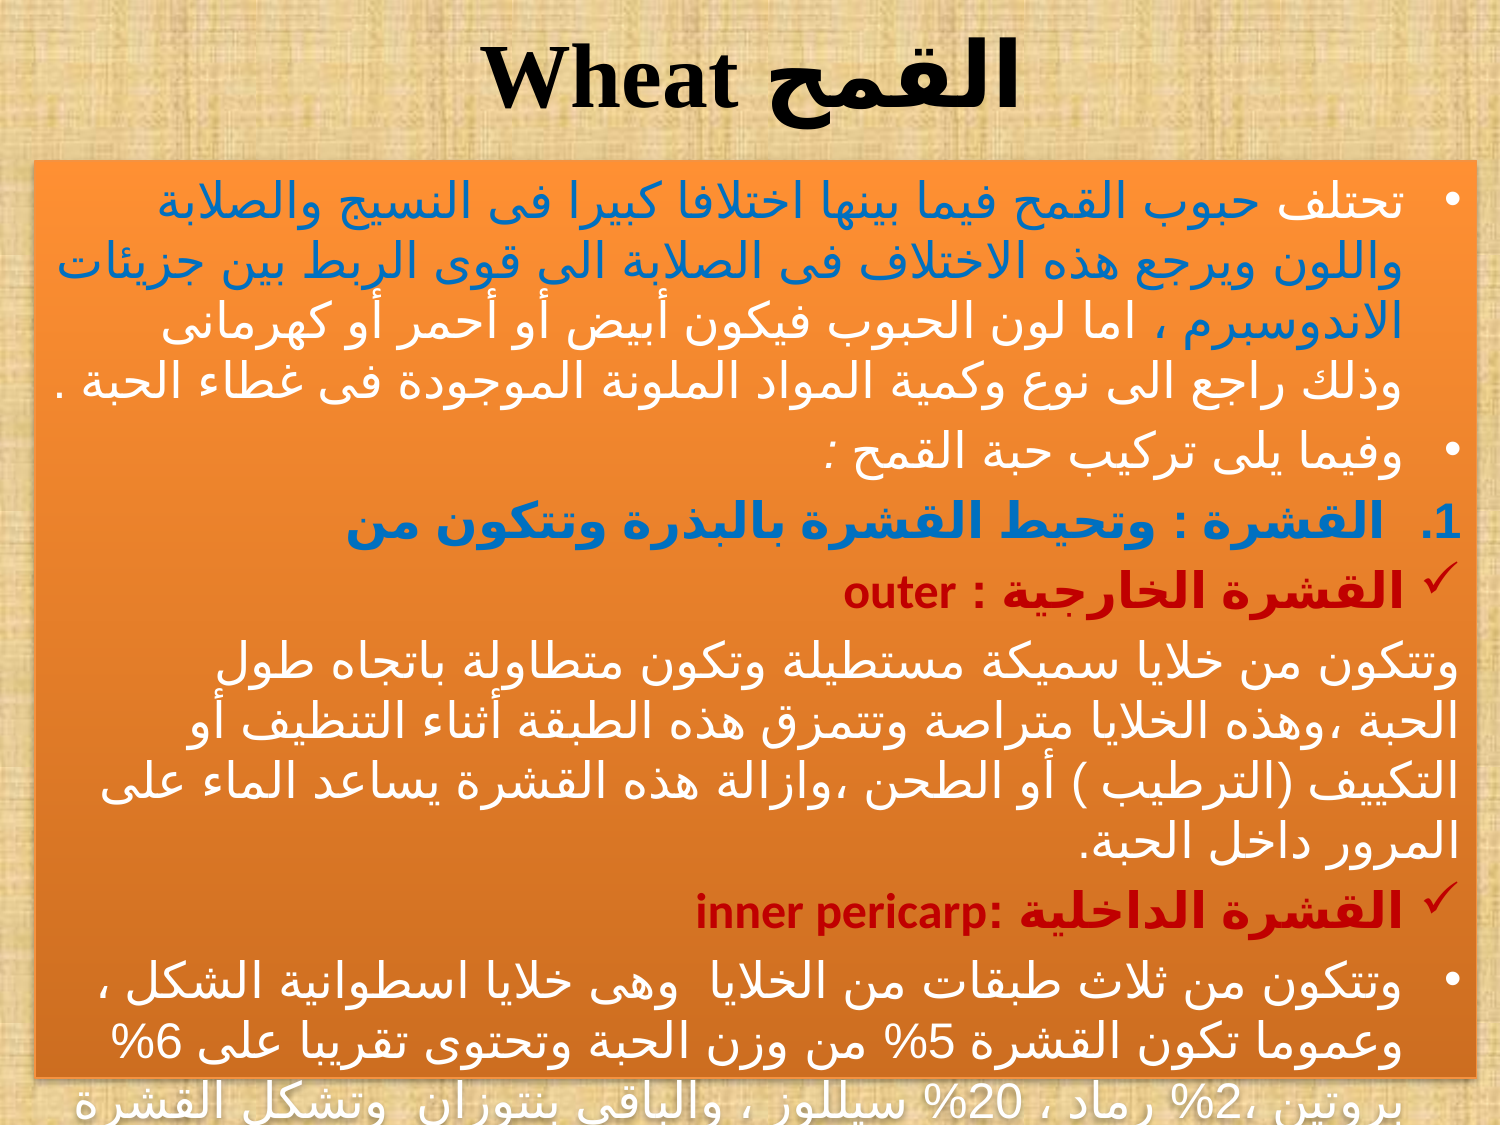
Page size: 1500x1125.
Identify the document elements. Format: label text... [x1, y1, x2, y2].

title القمح Wheat [76, 19, 1427, 124]
picture [0, 0, 1500, 1125]
list تحتلف حبوب القمح فيما بينها اختلافا كبيرا فى النسيج والصلابة واللون ويرجع هذه الاختلاف فى الصلابة الى قوى الربط بين جزيئات الاندوسبرم ، اما لون الحبوب فيكون أبيض أو أحمر أو كهرمانى وذلك راجع الى نوع وكمية المواد الملونة الموجودة فى غطاء الحبة . وفيما يلى تركيب حبة القمح : القشرة : وتحيط القشرة بالبذرة وتتكون من القشرة الخارجية : outer وتتكون من خلايا سميكة مستطيلة وتكون متطاولة باتجاه طول الحبة ،وهذه الخلايا متراصة وتتمزق هذه الطبقة أثناء التنظيف أو التكييف (الترطيب ) أو الطحن ،وازالة هذه القشرة يساعد الماء على المرور داخل الحبة. القشرة الداخلية :inner pericarp وتتكون من ثلاث طبقات من الخلايا وهى خلايا اسطوانية الشكل ، وعموما تكون القشرة 5% من وزن الحبة وتحتوى تقريبا على 6% بروتين ،2% رماد ، 20% سيللوز ، والباقى بنتوزان وتشكل القشرة الداخلية والخارجية الردة الخشنة . - [34, 160, 1477, 1079]
